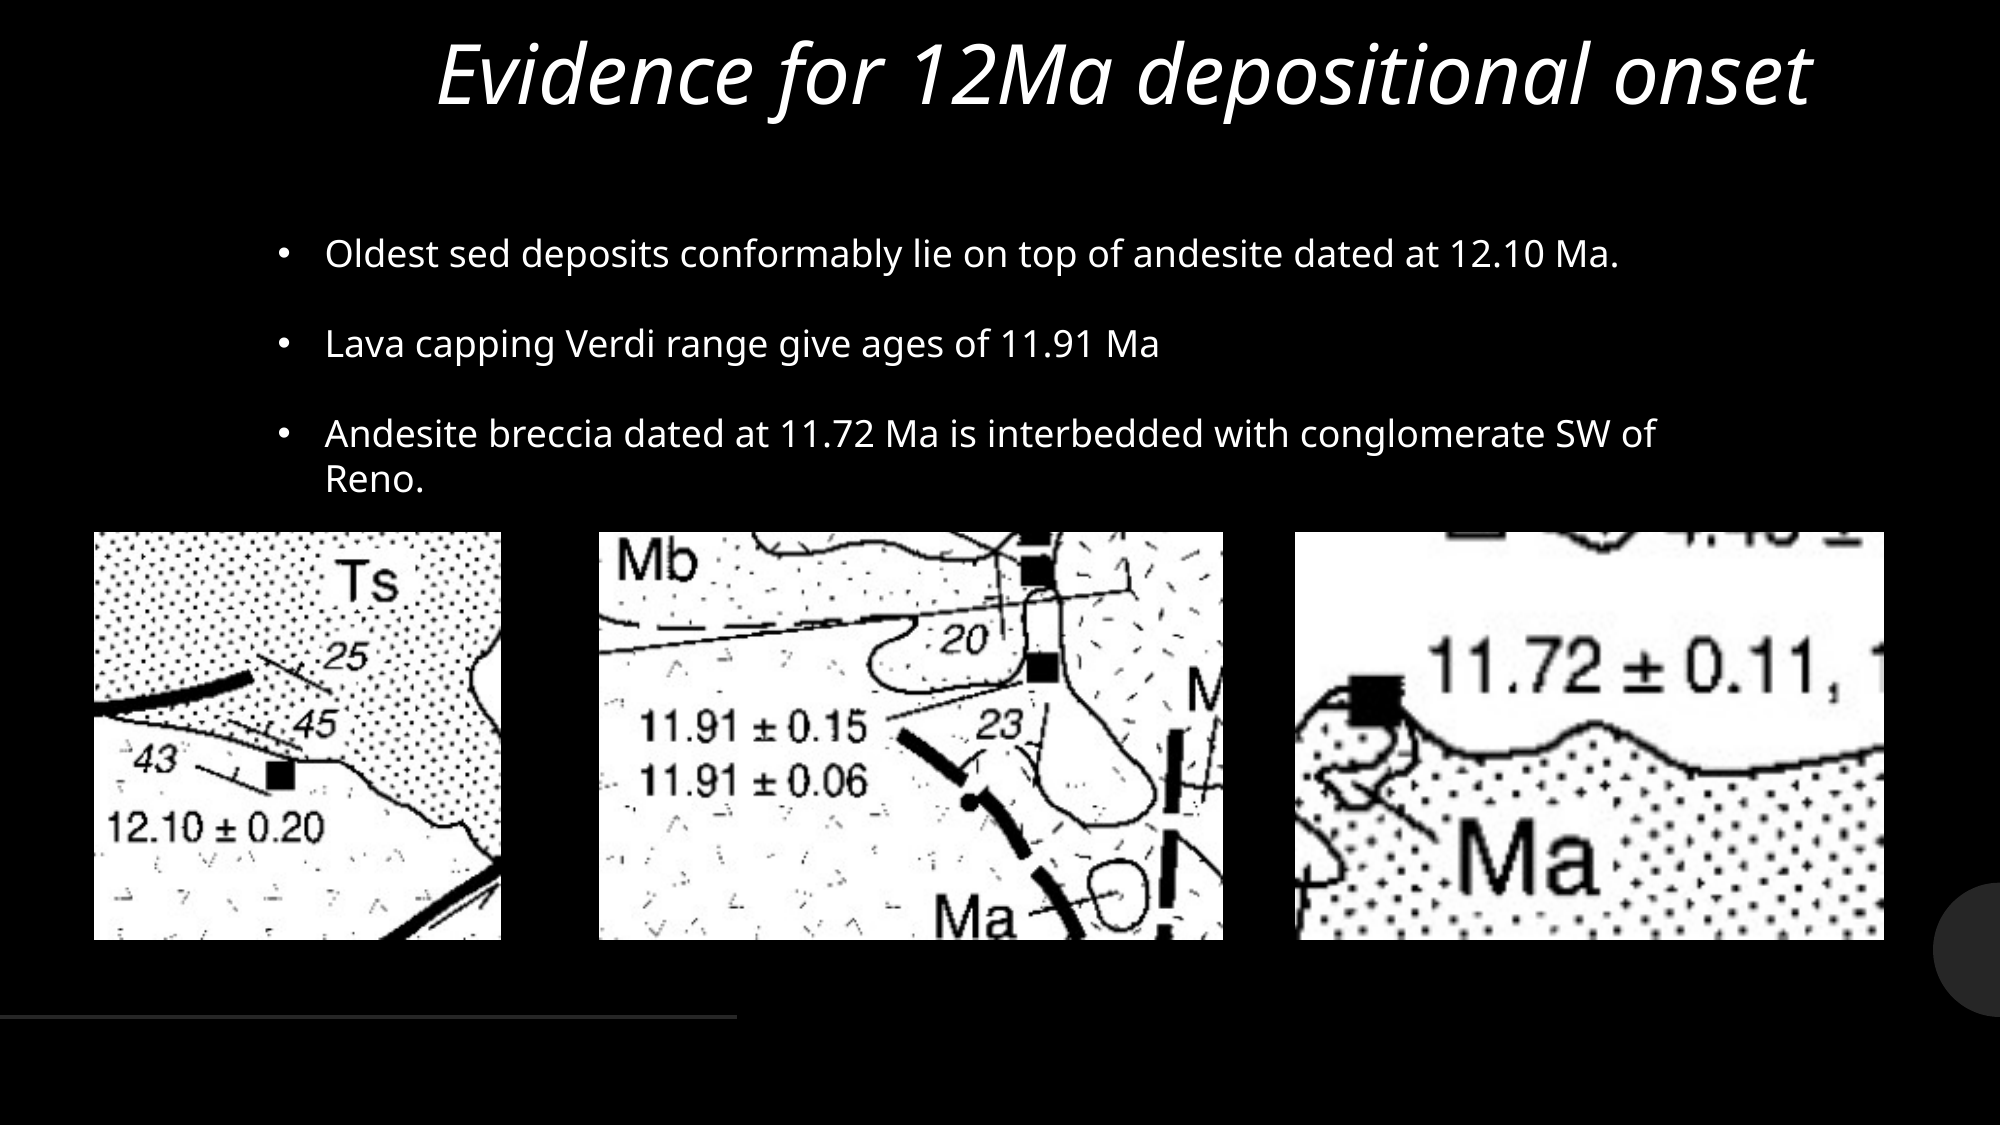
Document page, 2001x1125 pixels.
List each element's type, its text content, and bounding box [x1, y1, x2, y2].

text_box Oldest sed deposits conformably lie on top of andesite dated at 12.10 Ma. Lava capping Verdi range give ages of 11.91 Ma Andesite breccia dated at 11.72 Ma is interbedded with conglomerate SW of Reno. [262, 222, 1681, 508]
picture [94, 532, 501, 940]
title Evidence for 12Ma depositional onset [297, 24, 1829, 135]
picture [599, 532, 1223, 940]
picture [1295, 532, 1884, 940]
